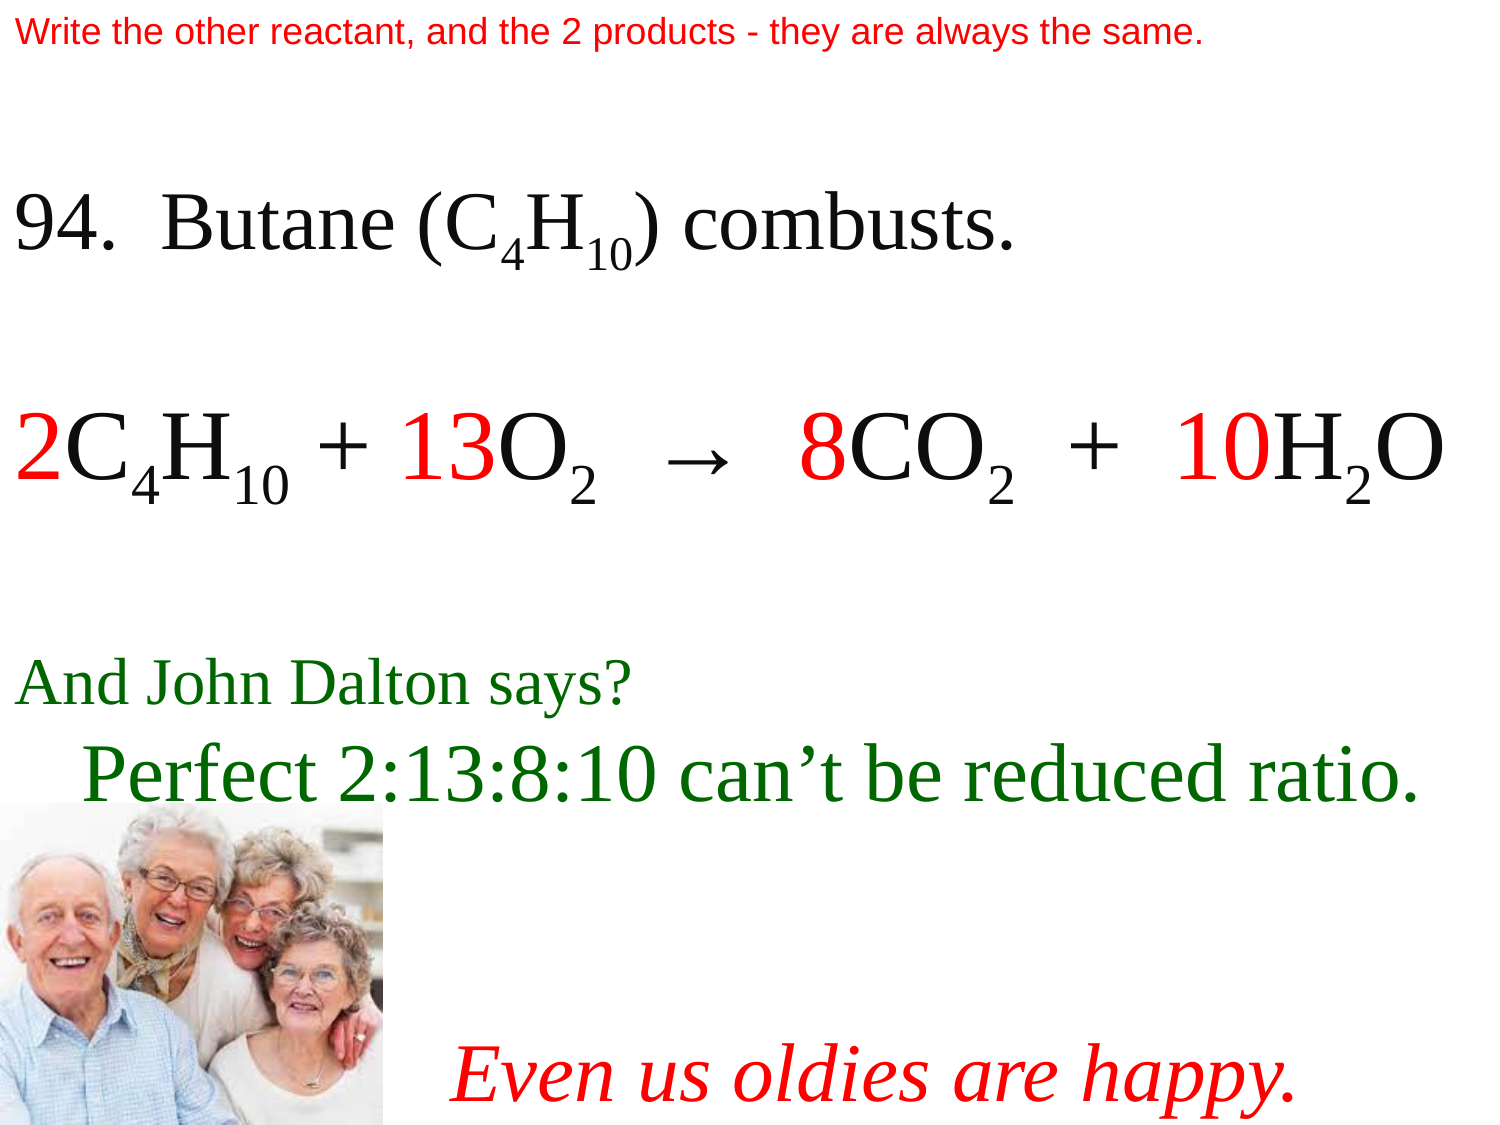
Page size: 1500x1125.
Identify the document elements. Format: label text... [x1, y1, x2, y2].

picture [0, 802, 383, 1125]
text_box Write the other reactant, and the 2 products - they are always the same. 94. Butane (C4H10) combusts. 2C4H10 + 13O2 → 8CO2 + 10H2O And John Dalton says? Perfect 2:13:8:10 can’t be reduced ratio. Even us oldies are happy. [0, 0, 1500, 1125]
